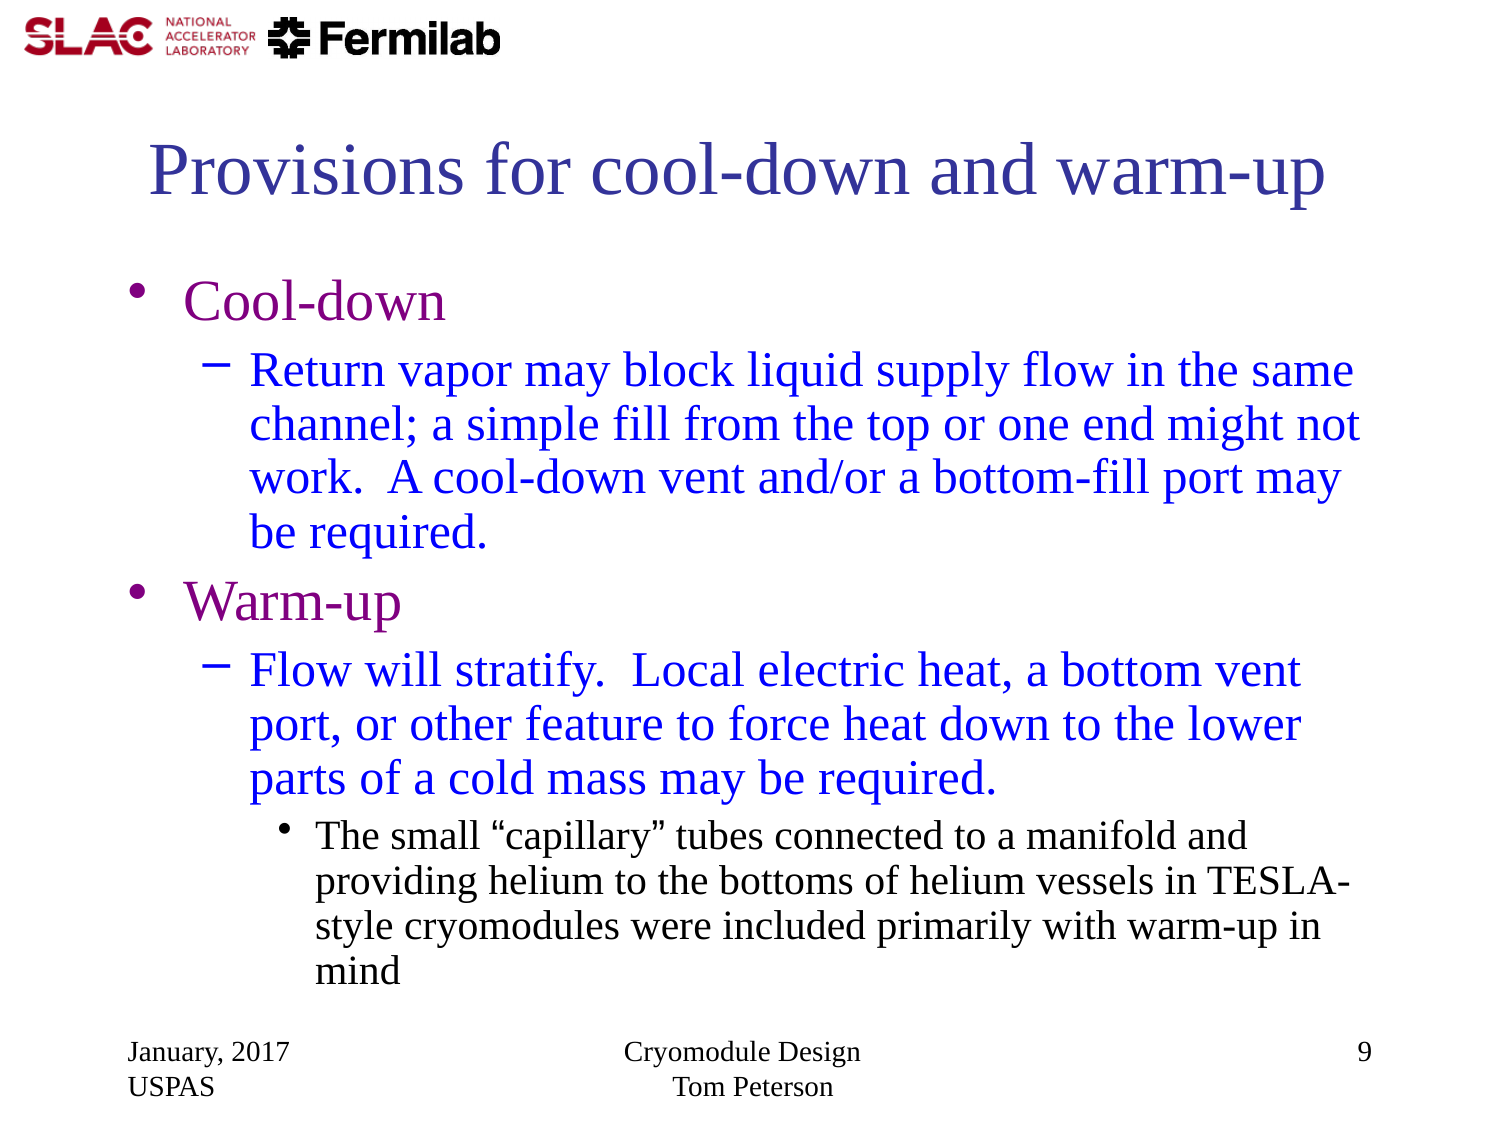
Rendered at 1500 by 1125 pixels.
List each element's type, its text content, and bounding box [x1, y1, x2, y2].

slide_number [112, 1025, 338, 1100]
slide_number 9 [1074, 1025, 1388, 1100]
picture [24, 17, 500, 101]
list Cool-down Return vapor may block liquid supply flow in the same channel; a simple fill from the top or one end might not work. A cool-down vent and/or a bottom-fill port may be required. Warm-up Flow will stratify. Local electric heat, a bottom vent port, or other feature to force heat down to the lower parts of a cold mass may be required. The small “capillary” tubes connected to a manifold and providing helium to the bottoms of helium vessels in TESLA-style cryomodules were included primarily with warm-up in mind [112, 262, 1388, 1000]
title Provisions for cool-down and warm-up [112, 102, 1388, 213]
footer Cryomodule Design Tom Peterson [606, 1025, 894, 1100]
